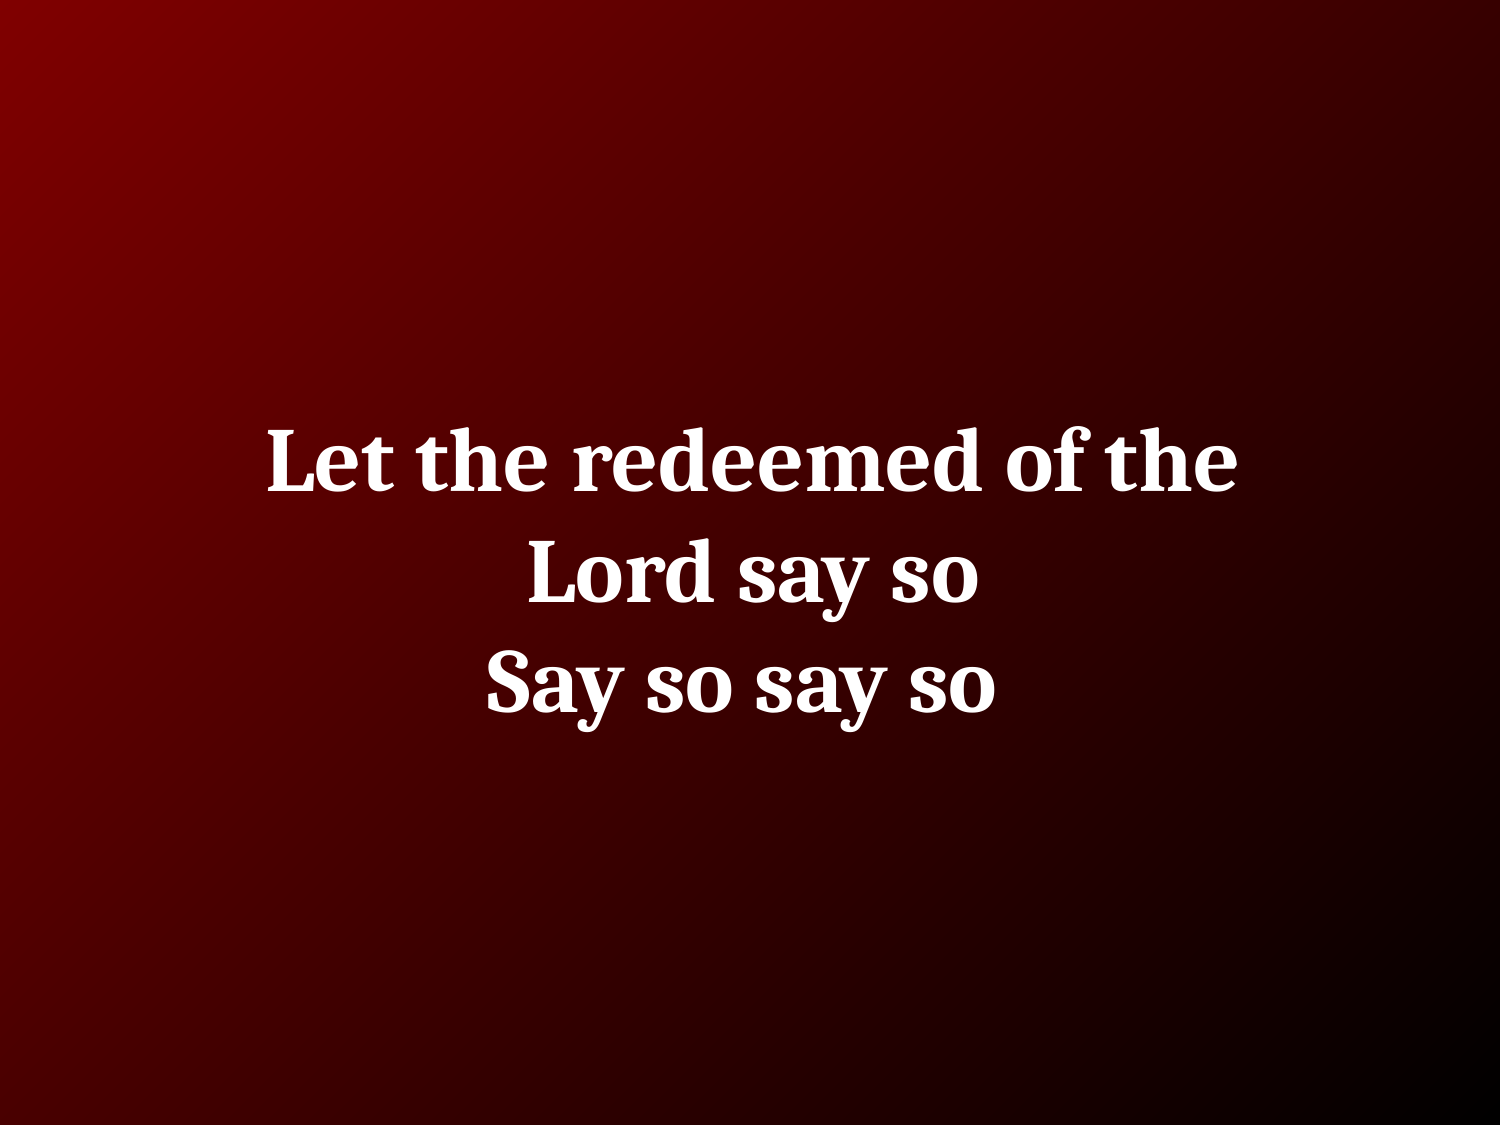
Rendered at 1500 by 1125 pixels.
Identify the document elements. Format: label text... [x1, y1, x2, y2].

title Let the redeemed of the Lord say so Say so say so [30, 42, 1476, 1088]
